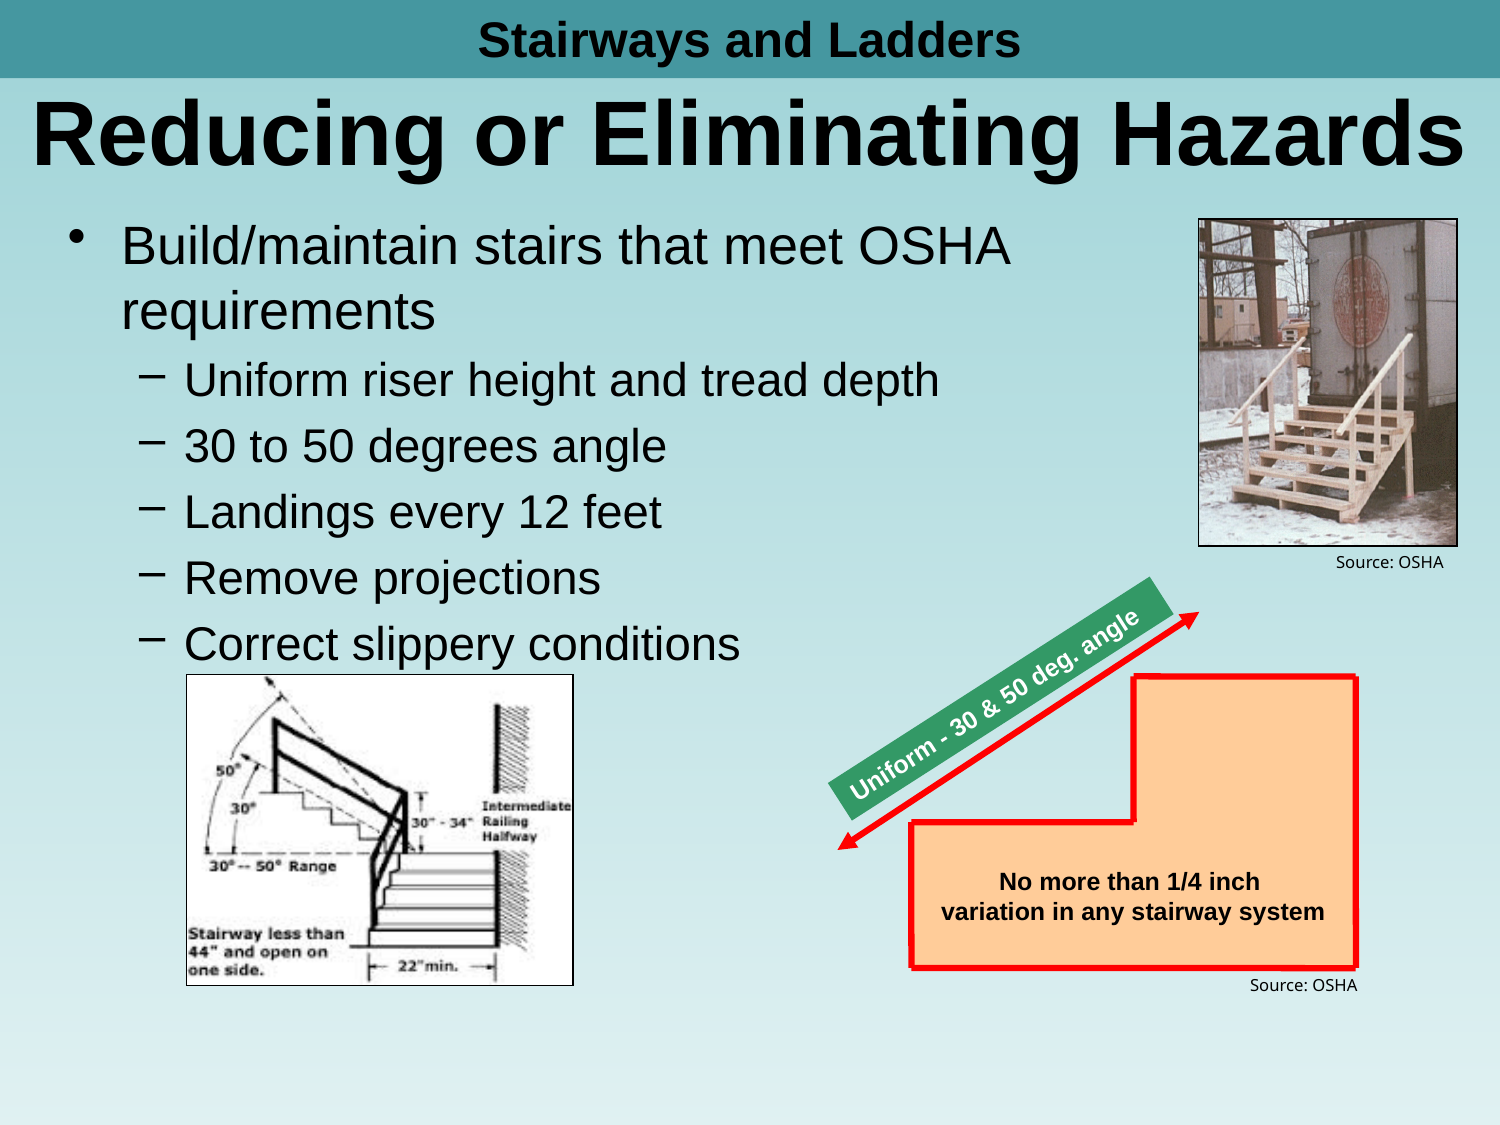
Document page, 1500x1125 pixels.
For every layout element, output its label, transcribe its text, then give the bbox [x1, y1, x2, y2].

list Build/maintain stairs that meet OSHA requirements Uniform riser height and tread depth 30 to 50 degrees angle Landings every 12 feet Remove projections Correct slippery conditions [52, 203, 1038, 678]
title Reducing or Eliminating Hazards [0, 79, 1500, 198]
text_box Source: OSHA [1224, 966, 1373, 1002]
picture [187, 675, 573, 985]
text_box Source: OSHA [1310, 544, 1459, 580]
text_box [809, 616, 1356, 969]
text_box Stairways and Ladders [0, 0, 1500, 79]
picture [1199, 219, 1457, 546]
